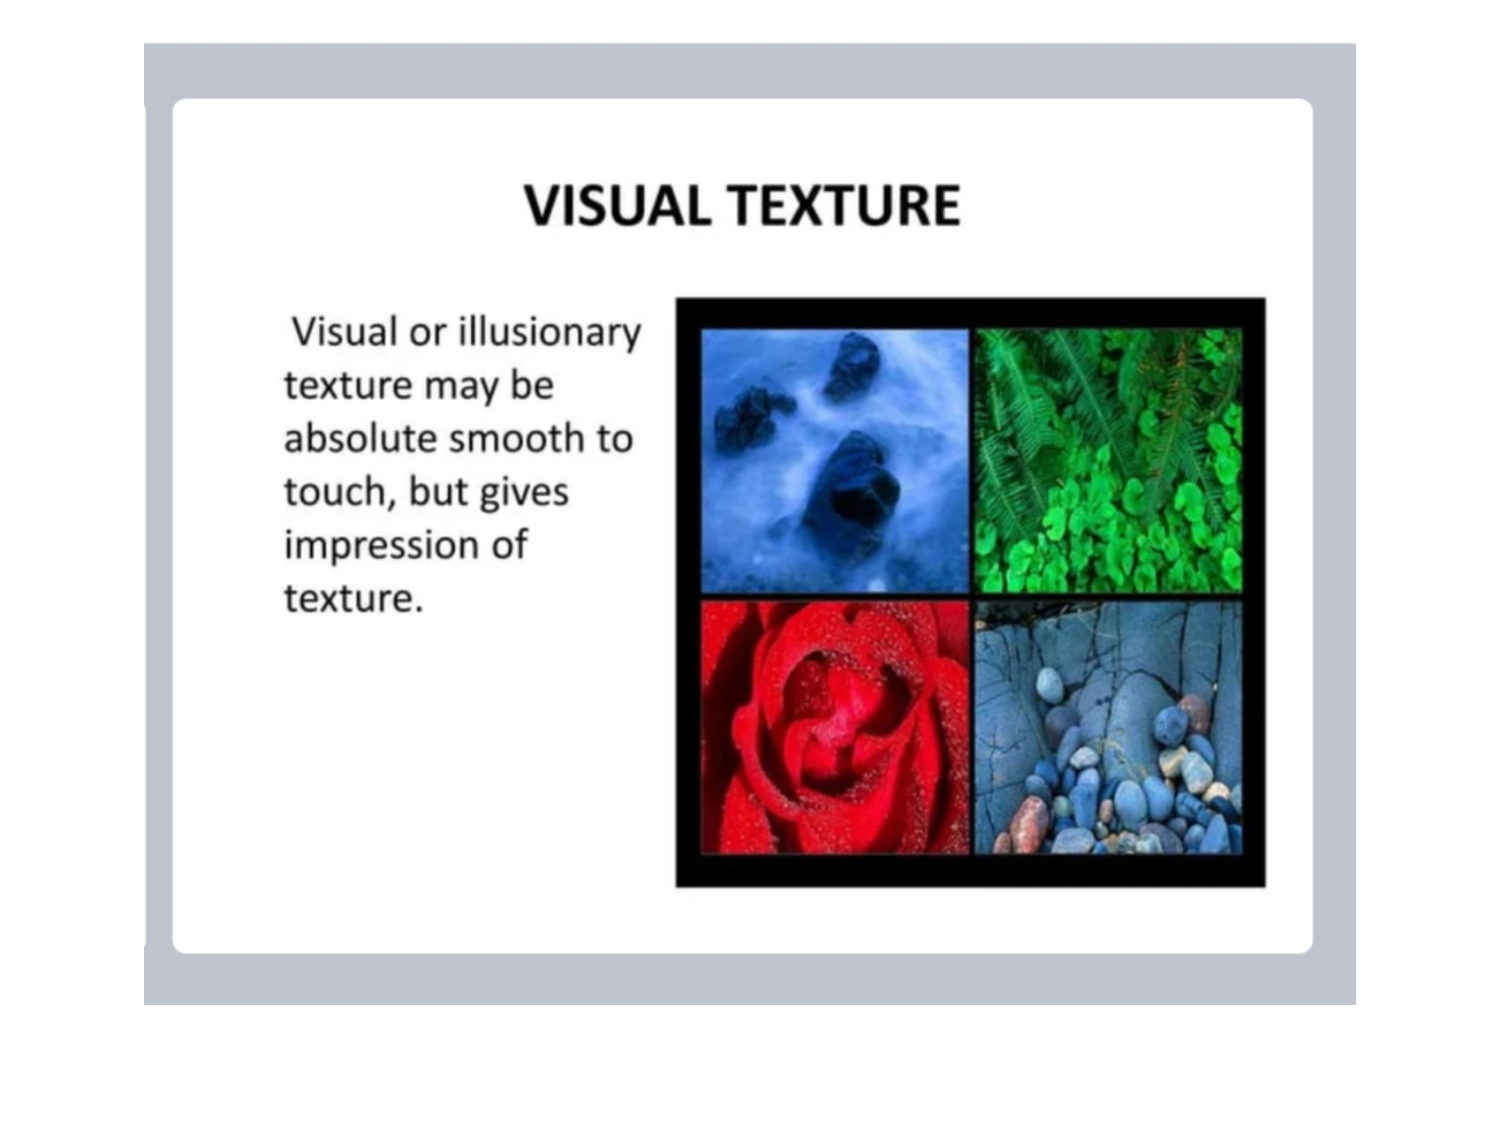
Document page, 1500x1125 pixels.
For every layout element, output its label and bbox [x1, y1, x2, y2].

list [143, 37, 1357, 1006]
